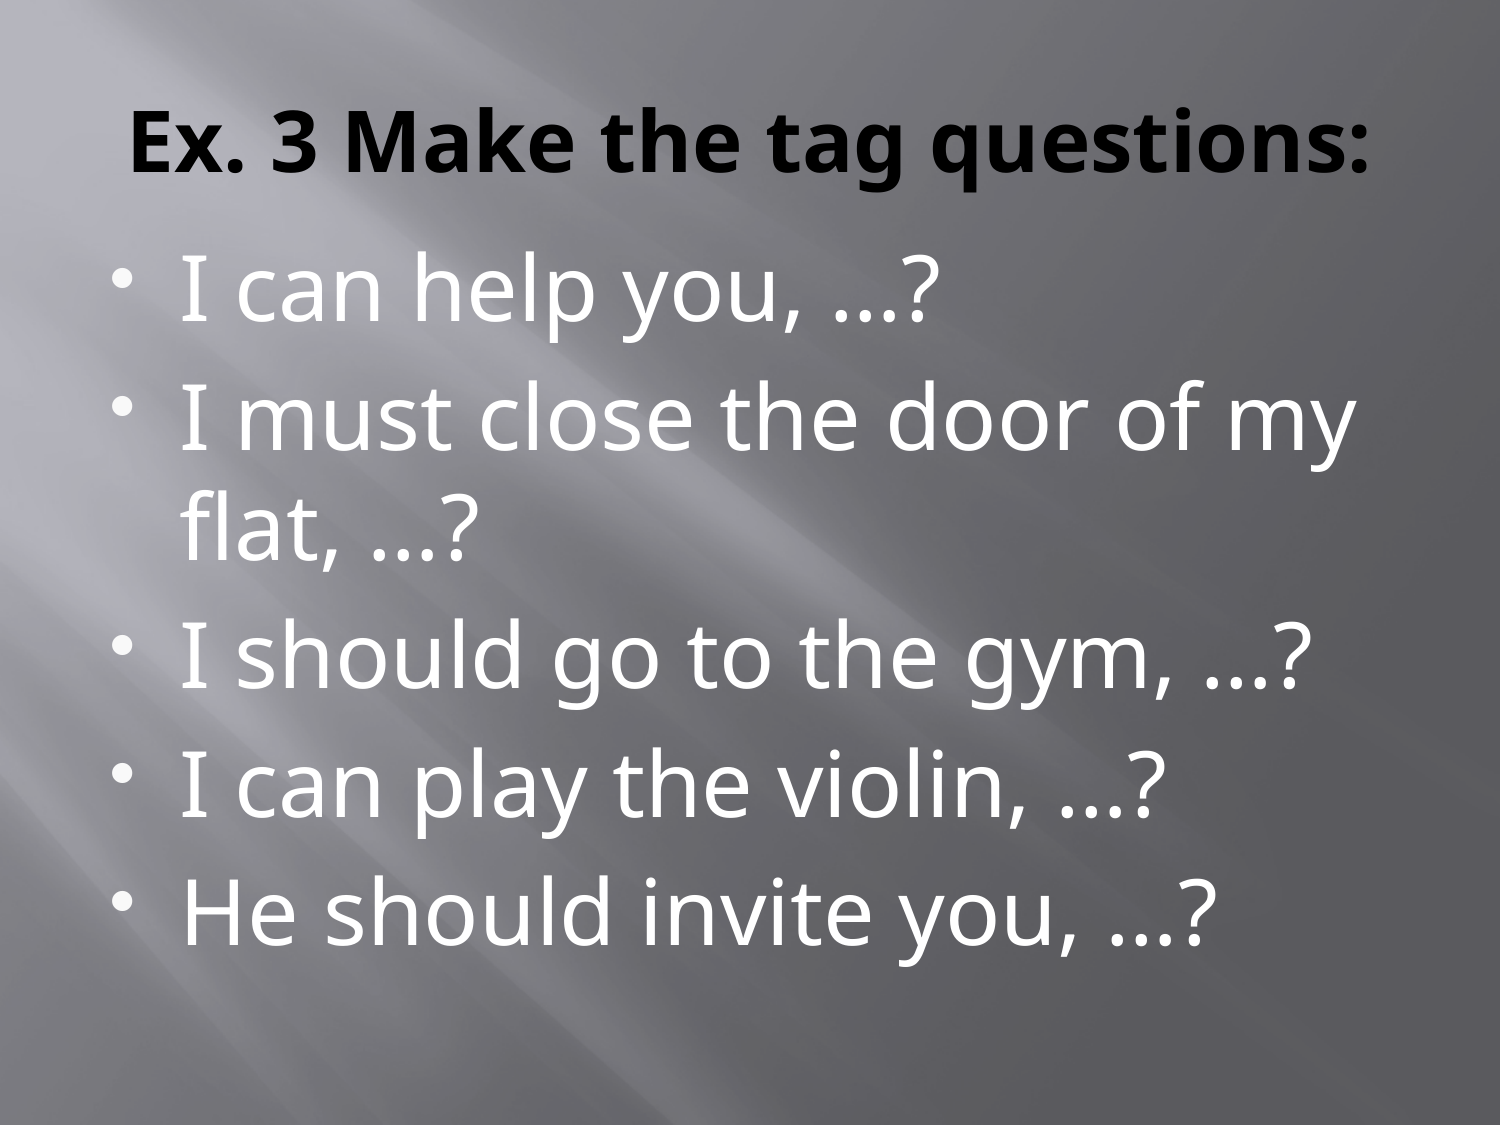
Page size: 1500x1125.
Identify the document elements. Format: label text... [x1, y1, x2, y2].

list I can help you, …? I must close the door of my flat, …? I should go to the gym, …? I can play the violin, …? He should invite you, …? [75, 222, 1425, 1035]
title Ex. 3 Make the tag questions: [75, 45, 1425, 222]
